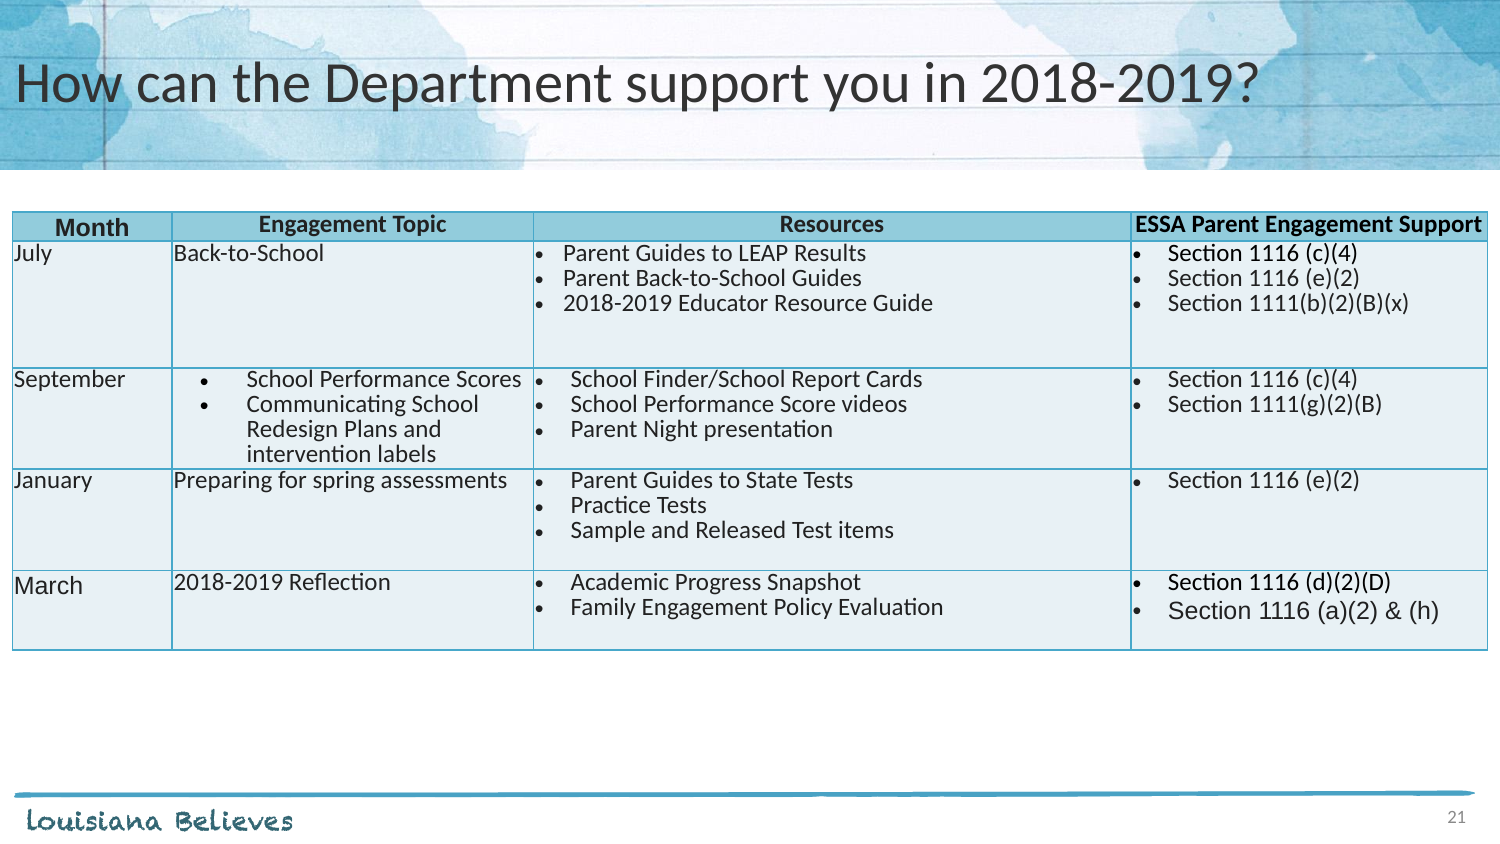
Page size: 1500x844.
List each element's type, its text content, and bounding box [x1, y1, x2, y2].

table_cell Back-to-School [173, 242, 533, 367]
table_cell Parent Guides to LEAP Results Parent Back-to-School Guides 2018-2019 Educator Resource Guide [534, 242, 1130, 367]
table_cell 2018-2019 Reflection [173, 571, 533, 649]
table_header ESSA Parent Engagement Support [1132, 213, 1487, 240]
table_cell September [13, 369, 171, 468]
table_header Resources [534, 213, 1130, 240]
table_cell Academic Progress Snapshot Family Engagement Policy Evaluation [534, 571, 1130, 649]
table_cell Section 1116 (c)(4) Section 1111(g)(2)(B) [1132, 369, 1487, 468]
table_header Engagement Topic [173, 213, 533, 240]
table_cell March [13, 571, 171, 649]
table_cell January [13, 470, 171, 570]
table_cell Section 1116 (c)(4) Section 1116 (e)(2) Section 1111(b)(2)(B)(x) [1132, 242, 1487, 367]
table_header Month [13, 213, 171, 240]
table_cell School Performance Scores Communicating School Redesign Plans and intervention labels [173, 369, 533, 468]
title How can the Department support you in 2018-2019? [0, 0, 1500, 170]
table_cell Section 1116 (e)(2) [1132, 470, 1487, 570]
picture [0, 786, 1488, 844]
table_cell Section 1116 (d)(2)(D) Section 1116 (a)(2) & (h) [1132, 571, 1487, 649]
table_cell School Finder/School Report Cards School Performance Score videos Parent Night presentation [534, 369, 1130, 468]
table_cell Parent Guides to State Tests Practice Tests Sample and Released Test items [534, 470, 1130, 570]
table_cell Preparing for spring assessments [173, 470, 533, 570]
table_cell July [13, 242, 171, 367]
